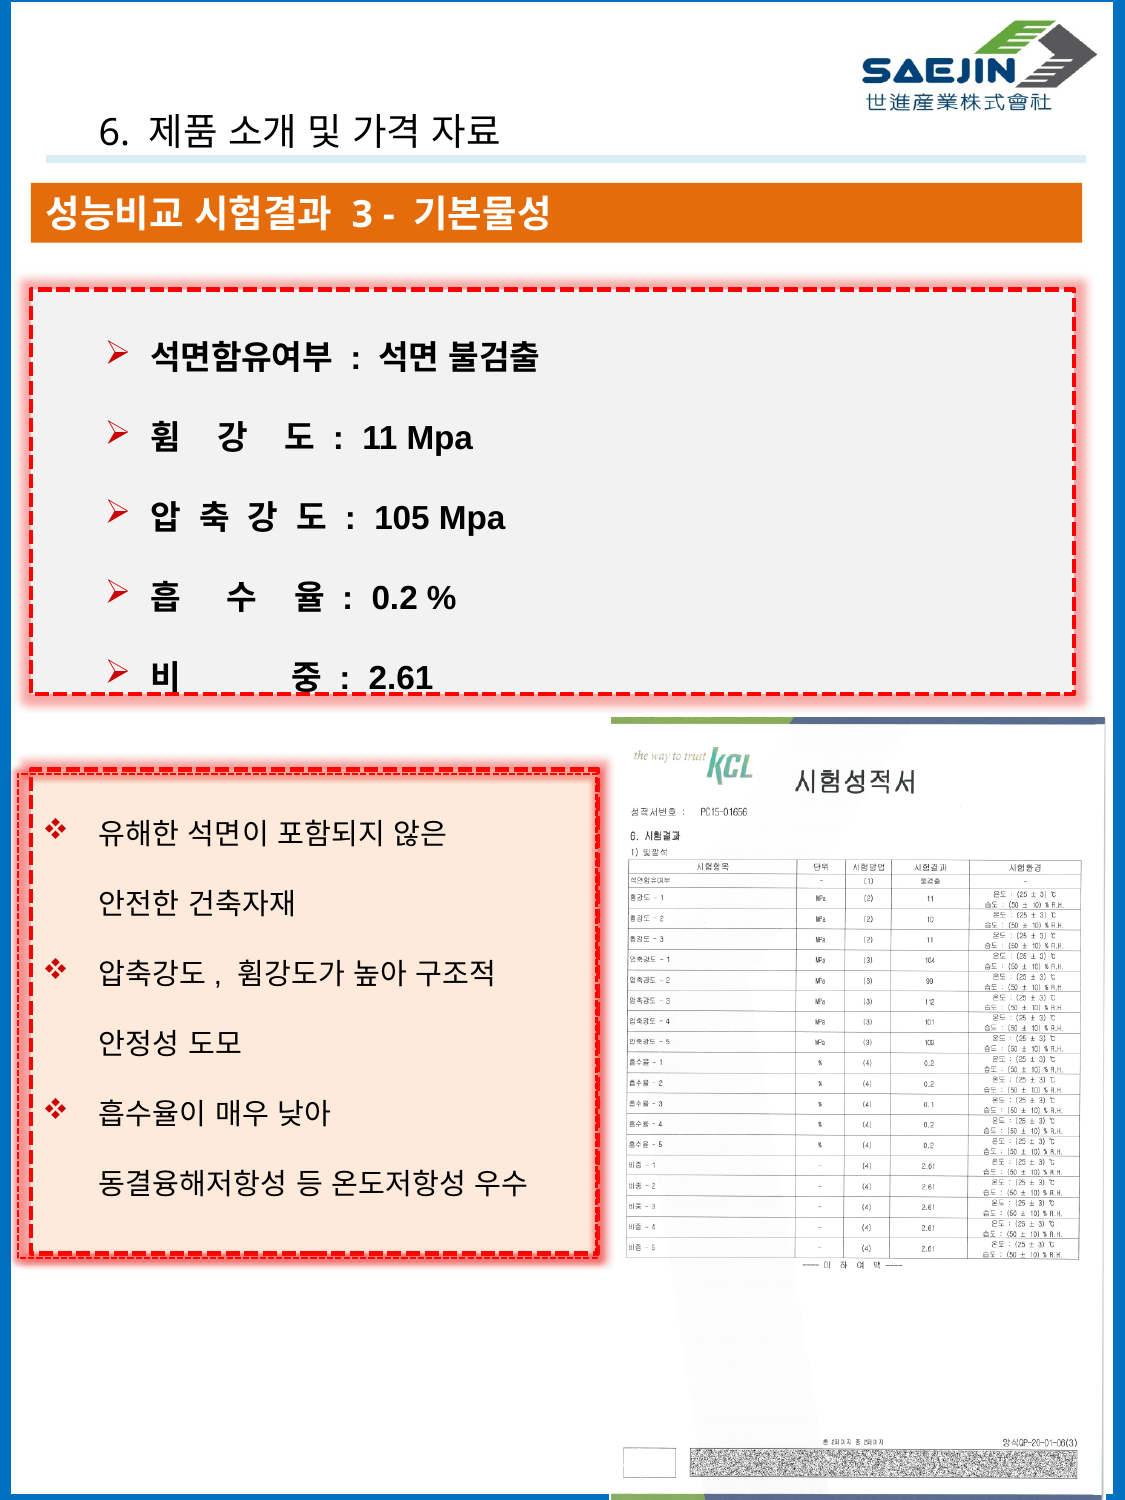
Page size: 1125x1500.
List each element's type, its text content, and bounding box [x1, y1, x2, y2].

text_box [8, 754, 604, 1268]
text_box 석면함유여부 : 석면 불검출 휨 강 도 : 11 Mpa 압 축 강 도 : 105 Mpa 흡 수 율 : 0.2 % 비 중 : 2.61 [90, 289, 997, 704]
text_box 6. 제품 소개 및 가격 자료 [83, 100, 517, 158]
picture [847, 16, 1108, 119]
text_box 성능비교 시험결과 3 - 기본물성 [30, 182, 1083, 243]
text_box [16, 772, 599, 1260]
text_box [997, 287, 1076, 696]
text_box [3, 0, 1121, 1500]
text_box [29, 287, 90, 696]
table_cell 세진산업주식회사 [14, 763, 604, 1265]
picture [609, 714, 1107, 1500]
table_cell 세진산업주식회사 [26, 284, 1083, 702]
table_cell [23, 768, 604, 1263]
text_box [15, 273, 1093, 712]
